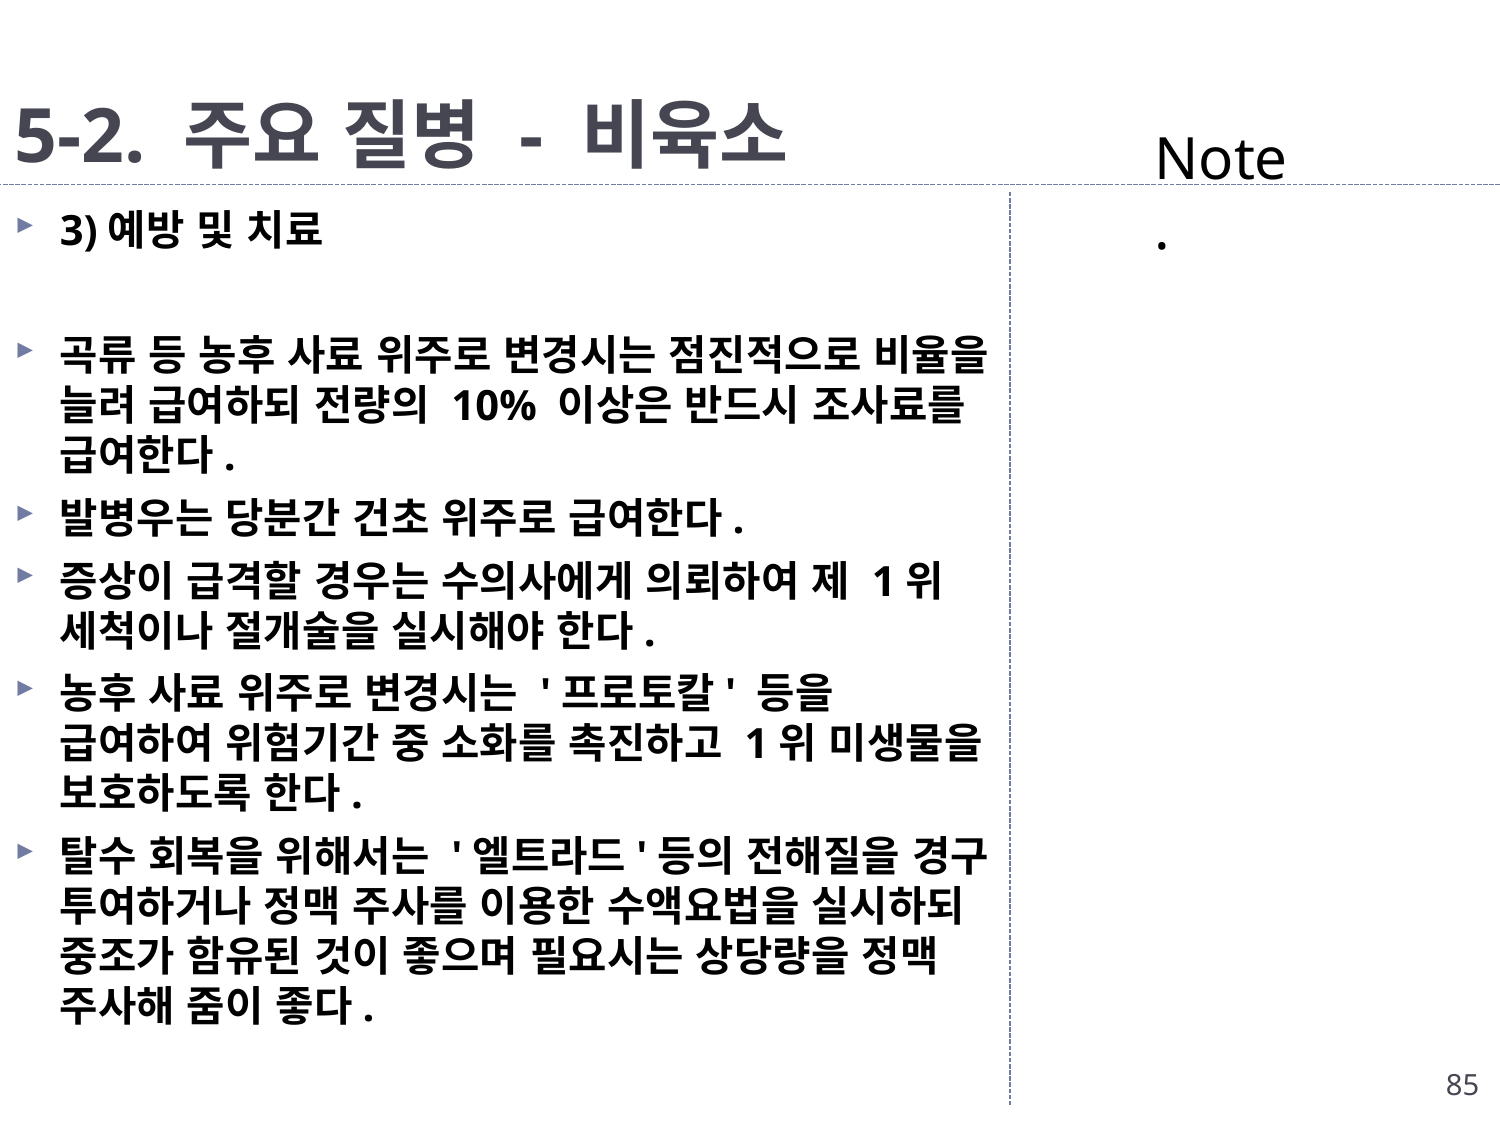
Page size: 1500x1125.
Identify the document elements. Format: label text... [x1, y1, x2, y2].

text_box Note. [1139, 198, 1317, 339]
list 3)예방 및 치료 곡류 등 농후 사료 위주로 변경시는 점진적으로 비율을 늘려 급여하되 전량의 10% 이상은 반드시 조사료를 급여한다. 발병우는 당분간 건초 위주로 급여한다. 증상이 급격할 경우는 수의사에게 의뢰하여 제 1위 세척이나 절개술을 실시해야 한다. 농후 사료 위주로 변경시는 '프로토칼' 등을 급여하여 위험기간 중 소화를 촉진하고 1위 미생물을 보호하도록 한다. 탈수 회복을 위해서는 '엘트라드'등의 전해질을 경구 투여하거나 정맥 주사를 이용한 수액요법을 실시하되 중조가 함유된 것이 좋으며 필요시는 상당량을 정맥 주사해 줌이 좋다. [0, 196, 1010, 1125]
title 5-2. 주요 질병 - 비육소 [0, 70, 1500, 184]
slide_number 85 [1169, 1058, 1495, 1119]
